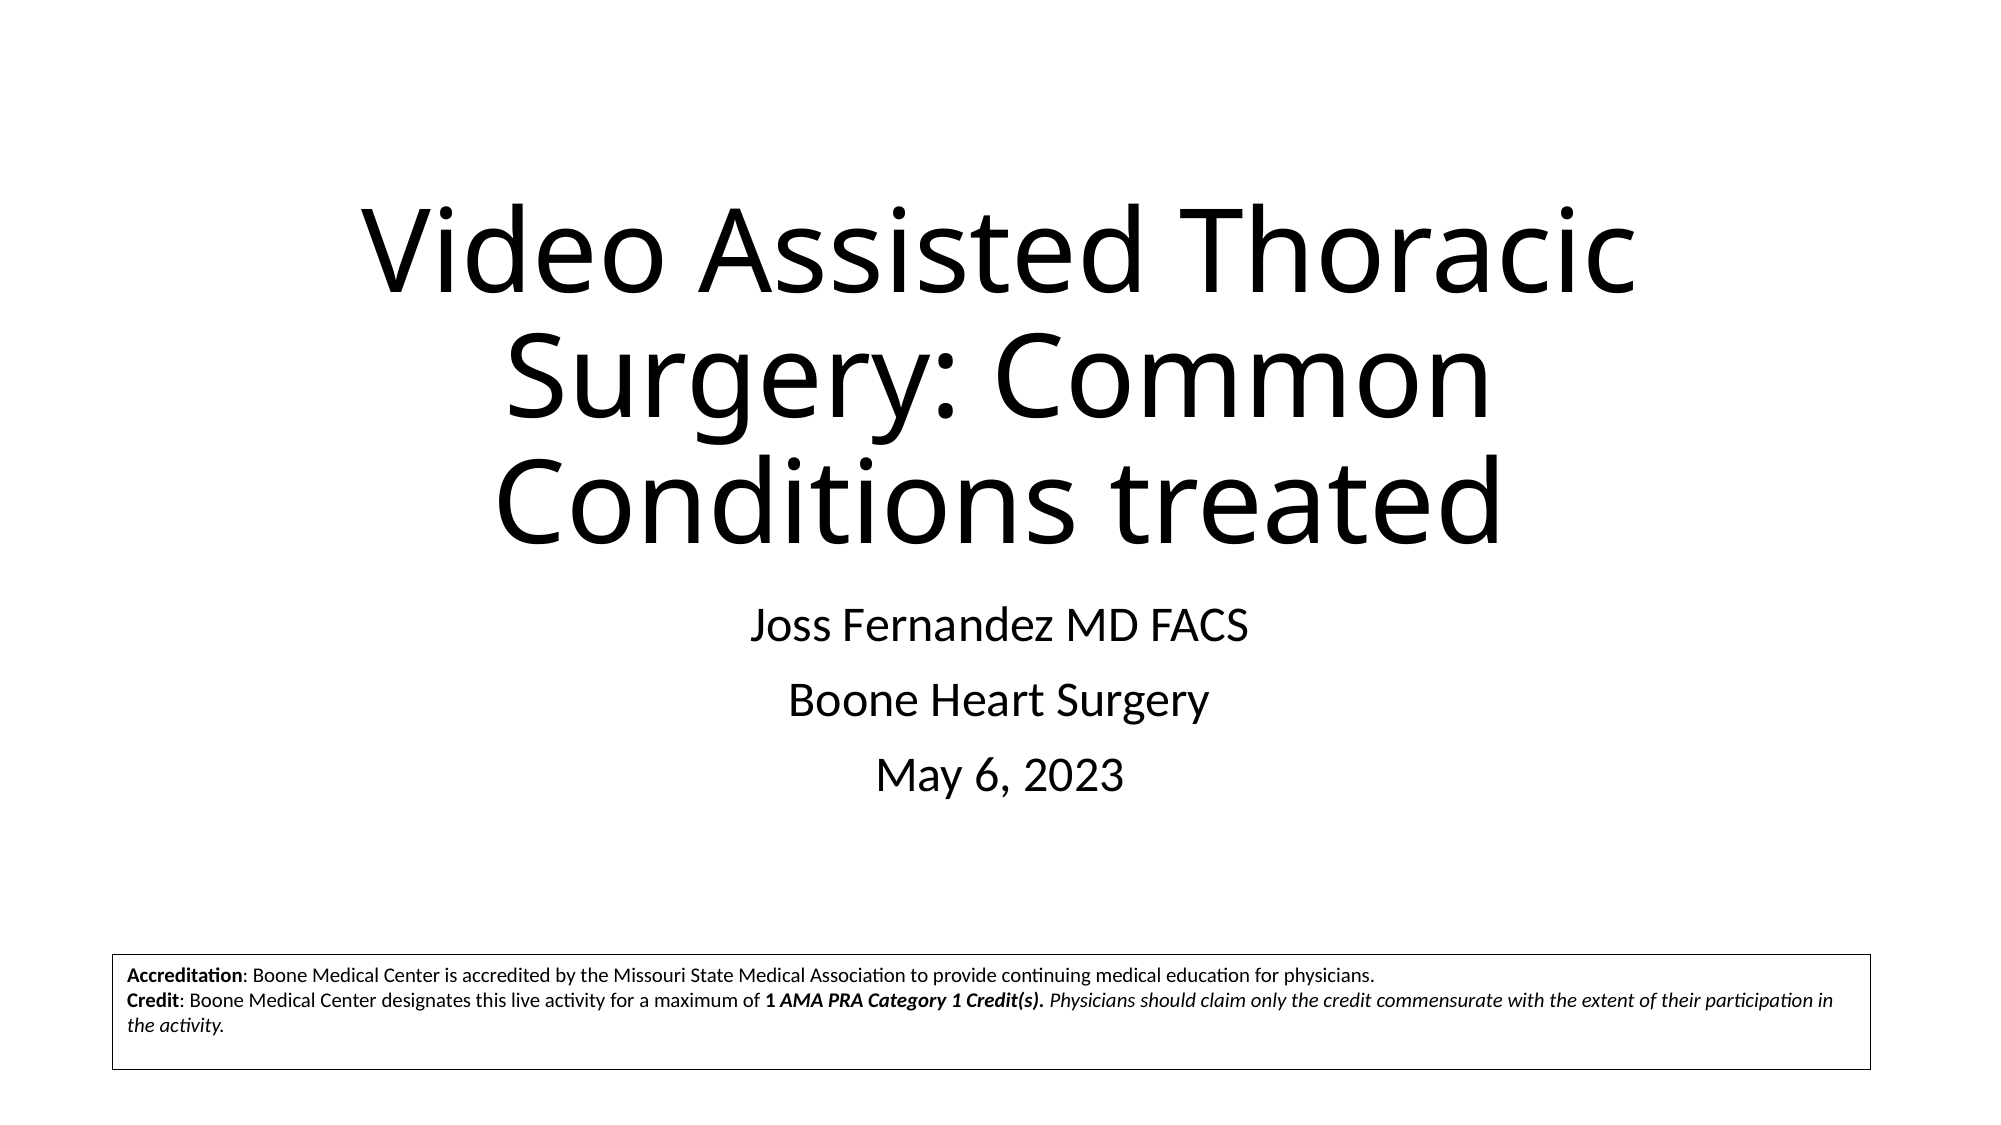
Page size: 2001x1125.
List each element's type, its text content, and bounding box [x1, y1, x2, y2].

text_box Accreditation: Boone Medical Center is accredited by the Missouri State Medical Association to provide continuing medical education for physicians. Credit: Boone Medical Center designates this live activity for a maximum of 1 AMA PRA Category 1 Credit(s). Physicians should claim only the credit commensurate with the extent of their participation in the activity. [112, 954, 1871, 1070]
title Video Assisted Thoracic Surgery: Common Conditions treated [249, 184, 1750, 576]
subtitle Joss Fernandez MD FACS Boone Heart Surgery May 6, 2023 [249, 590, 1750, 863]
